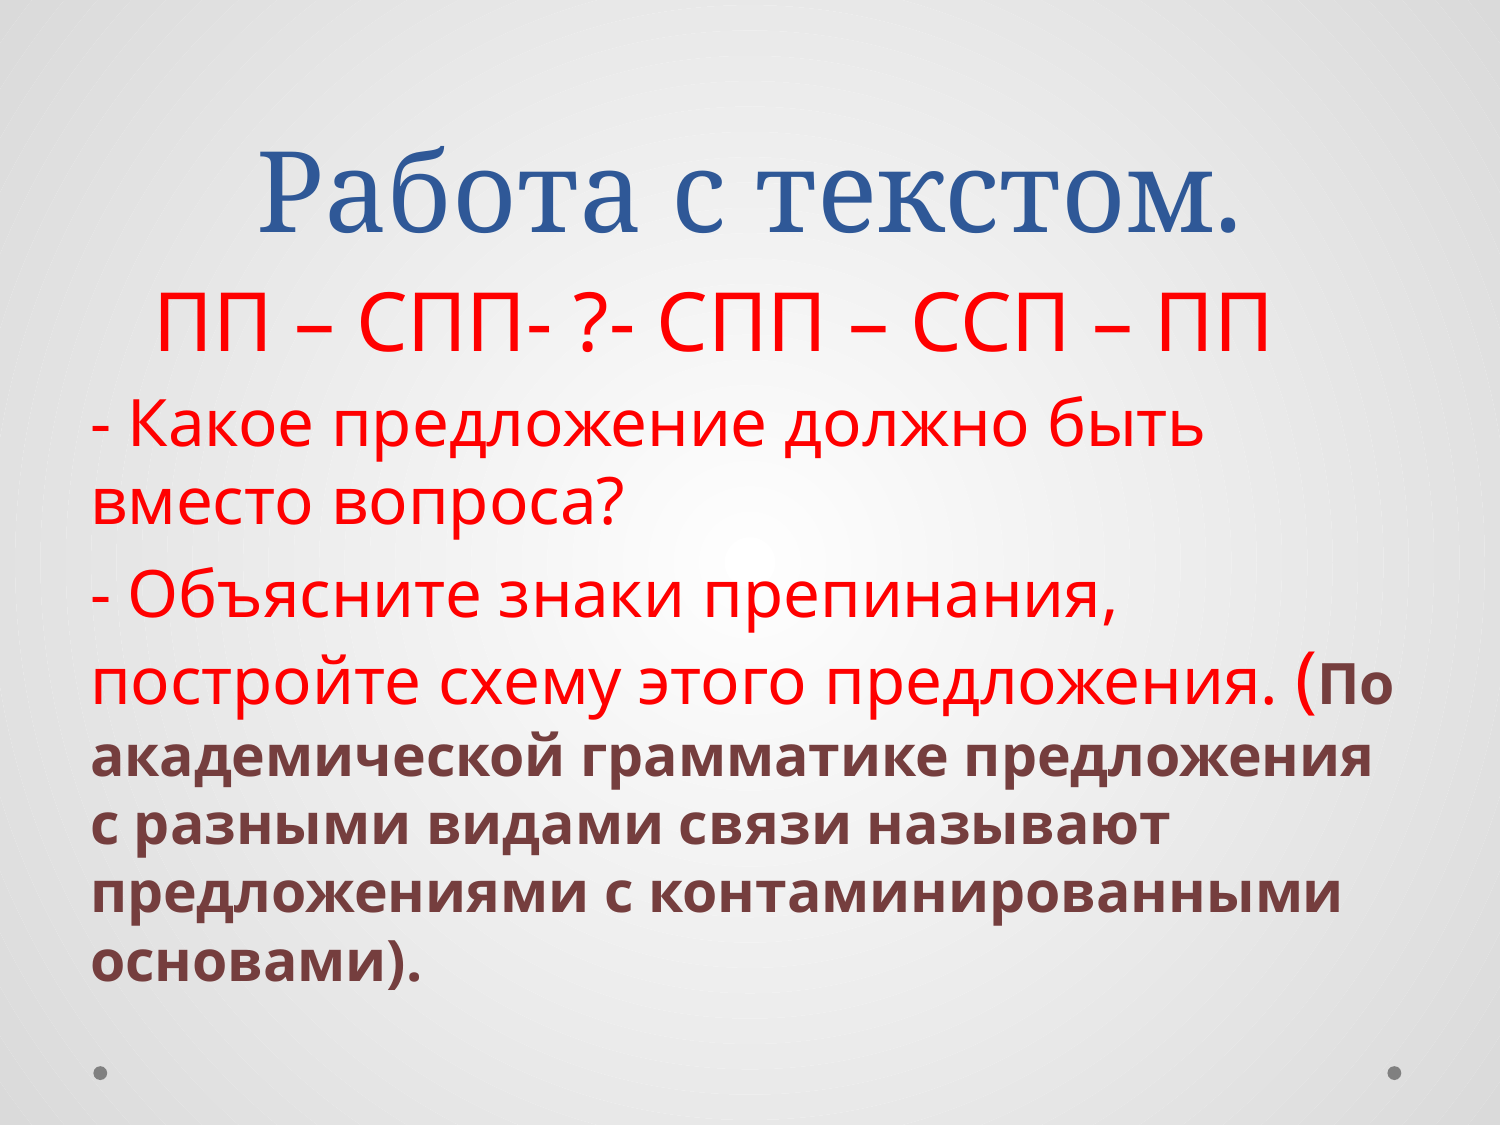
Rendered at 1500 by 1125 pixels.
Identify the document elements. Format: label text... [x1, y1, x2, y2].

list ПП – СПП- ?- СПП – ССП – ПП - Какое предложение должно быть вместо вопроса? - Объясните знаки препинания, постройте схему этого предложения. (По академической грамматике предложения с разными видами связи называют предложениями с контаминированными основами). [75, 262, 1425, 1005]
title Работа с текстом. [75, 0, 1425, 262]
